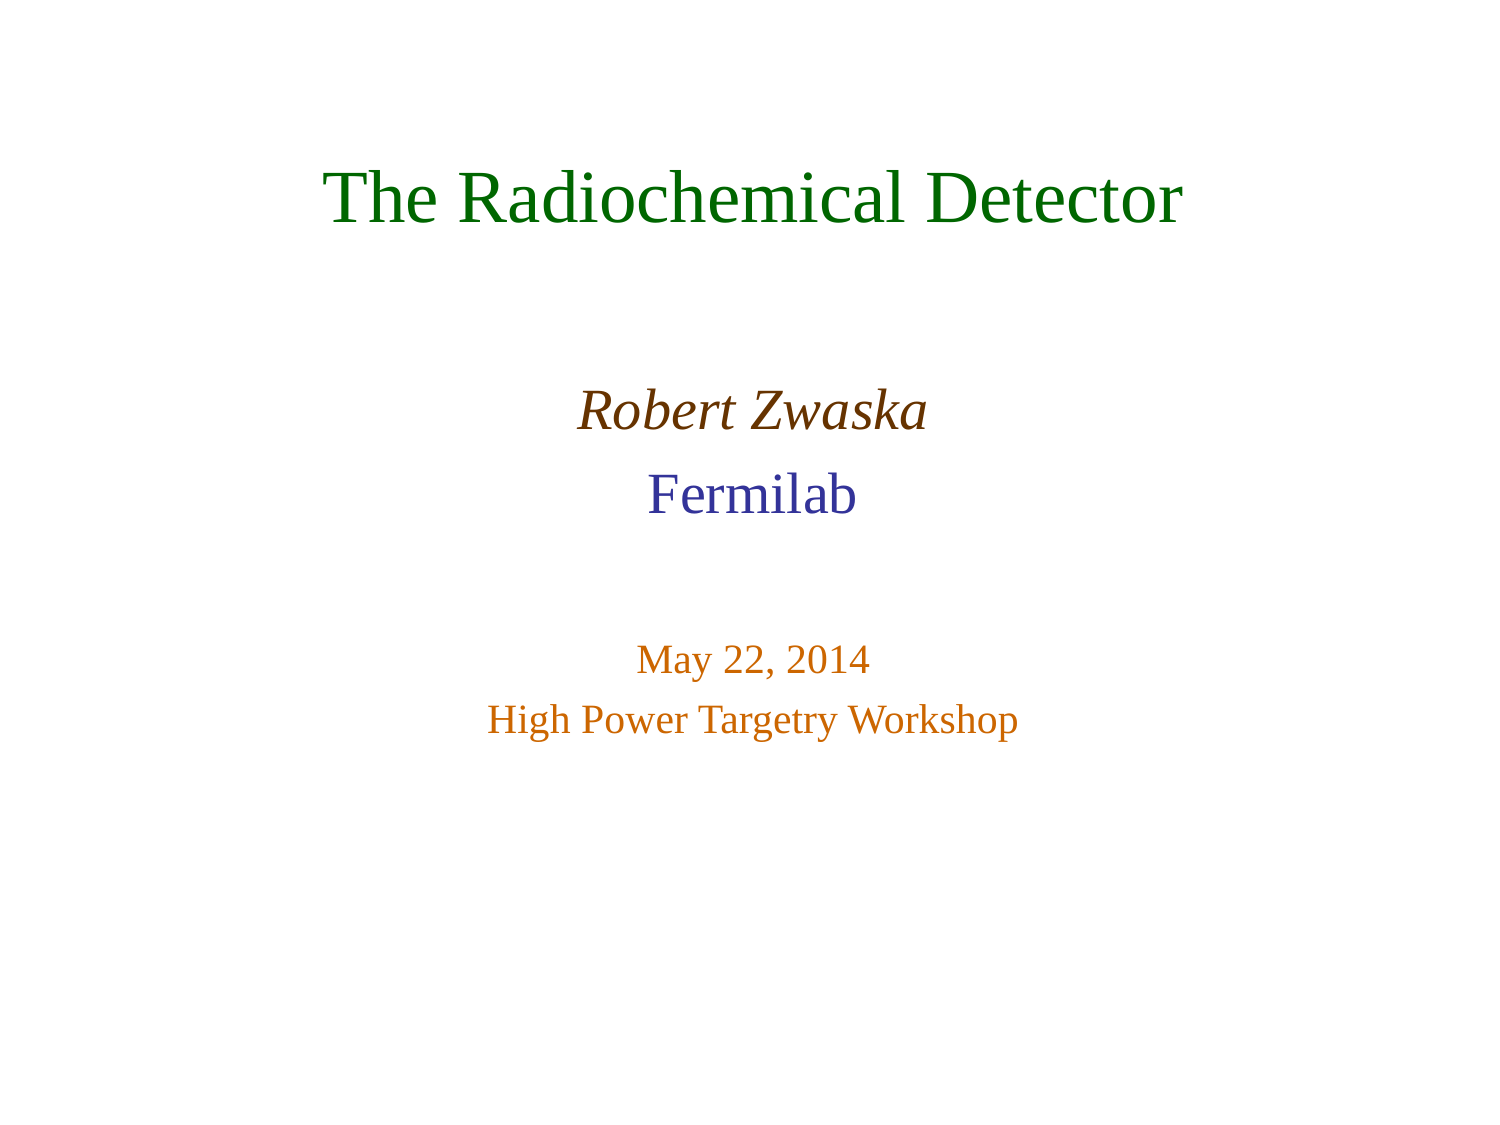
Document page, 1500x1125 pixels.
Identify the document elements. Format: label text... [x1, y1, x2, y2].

title The Radiochemical Detector Robert Zwaska Fermilab May 22, 2014 High Power Targetry Workshop [77, 121, 1430, 976]
